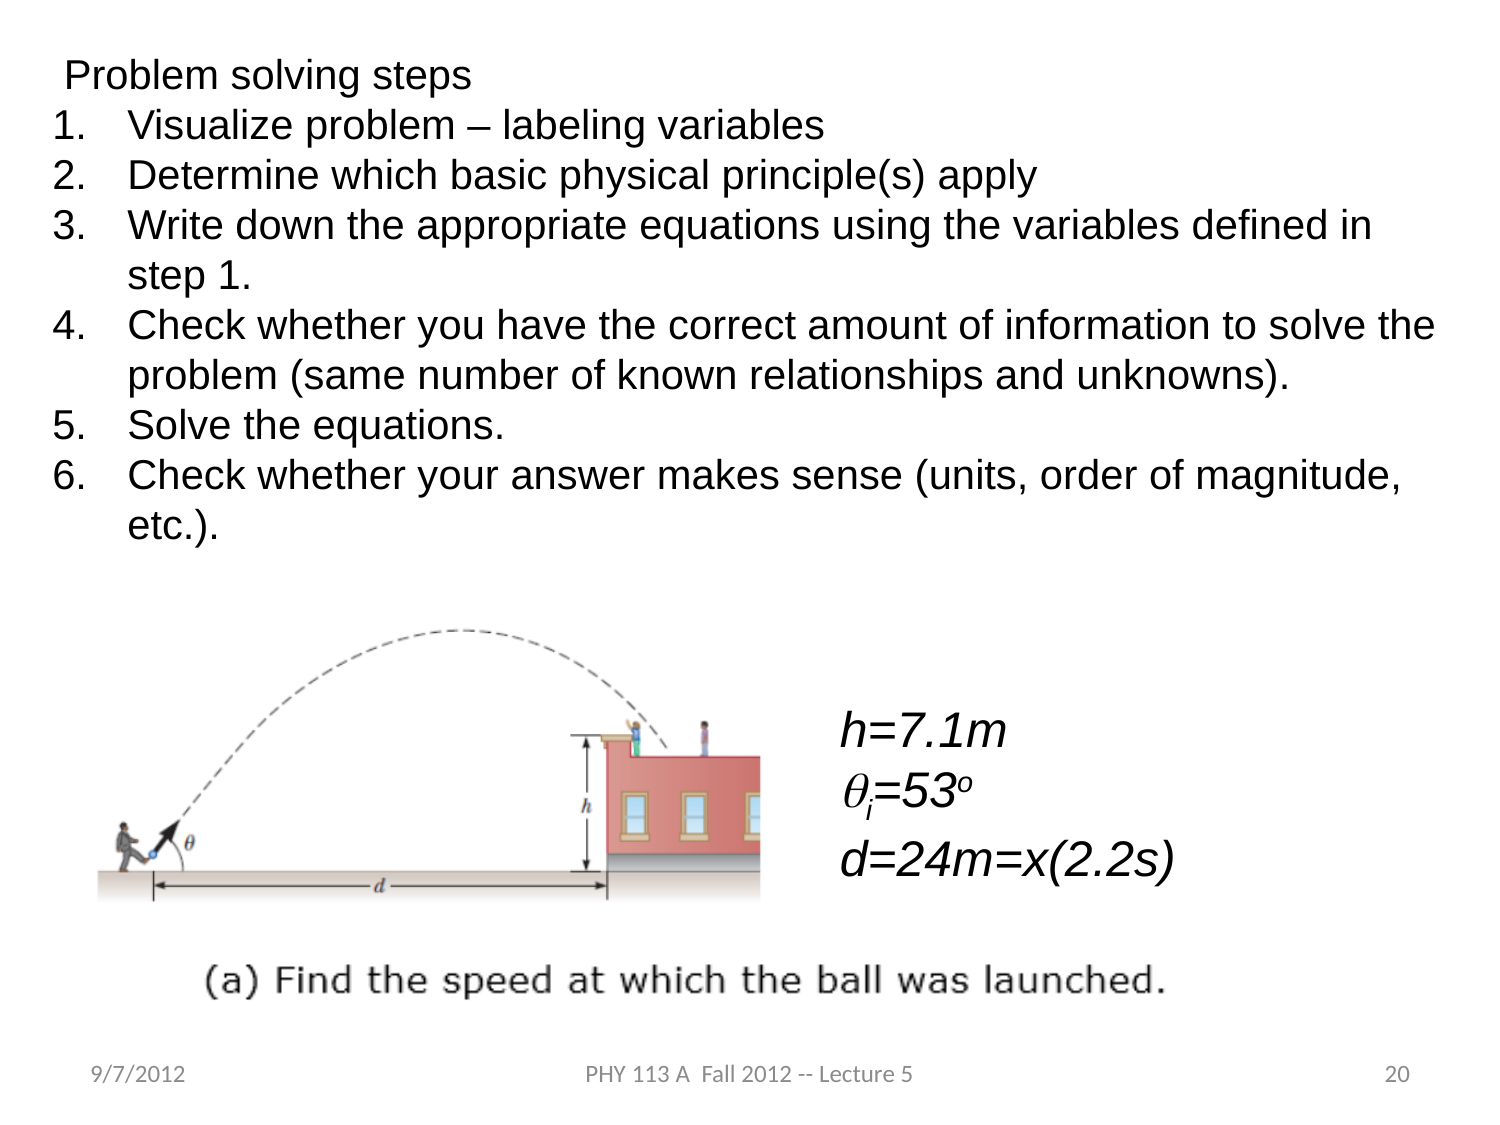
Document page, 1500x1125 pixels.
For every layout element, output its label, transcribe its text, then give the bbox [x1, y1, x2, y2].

text_box Problem solving steps Visualize problem – labeling variables Determine which basic physical principle(s) apply Write down the appropriate equations using the variables defined in step 1. Check whether you have the correct amount of information to solve the problem (same number of known relationships and unknowns). Solve the equations. Check whether your answer makes sense (units, order of magnitude, etc.). [37, 40, 1475, 556]
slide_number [75, 1042, 425, 1103]
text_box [74, 599, 1238, 1013]
footer PHY 113 A Fall 2012 -- Lecture 5 [512, 1042, 988, 1103]
slide_number 20 [1074, 1042, 1425, 1103]
